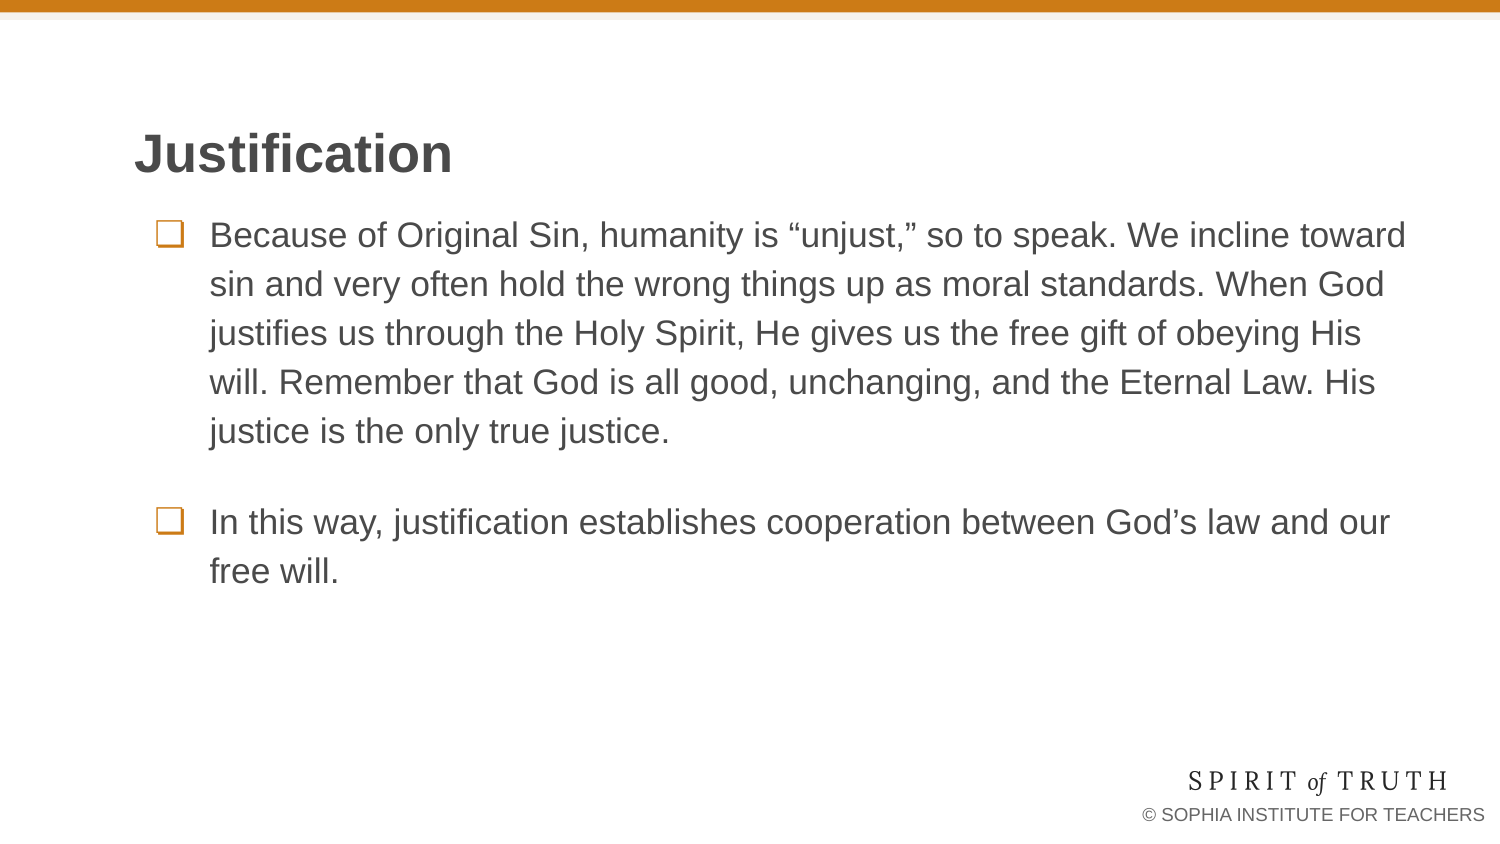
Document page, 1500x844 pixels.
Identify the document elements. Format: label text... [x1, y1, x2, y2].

title Justification [119, 103, 1381, 191]
picture [1186, 768, 1449, 797]
list Because of Original Sin, humanity is “unjust,” so to speak. We incline toward sin and very often hold the wrong things up as moral standards. When God justifies us through the Holy Spirit, He gives us the free gift of obeying His will. Remember that God is all good, unchanging, and the Eternal Law. His justice is the only true justice. In this way, justification establishes cooperation between God’s law and our free will. [119, 191, 1437, 718]
